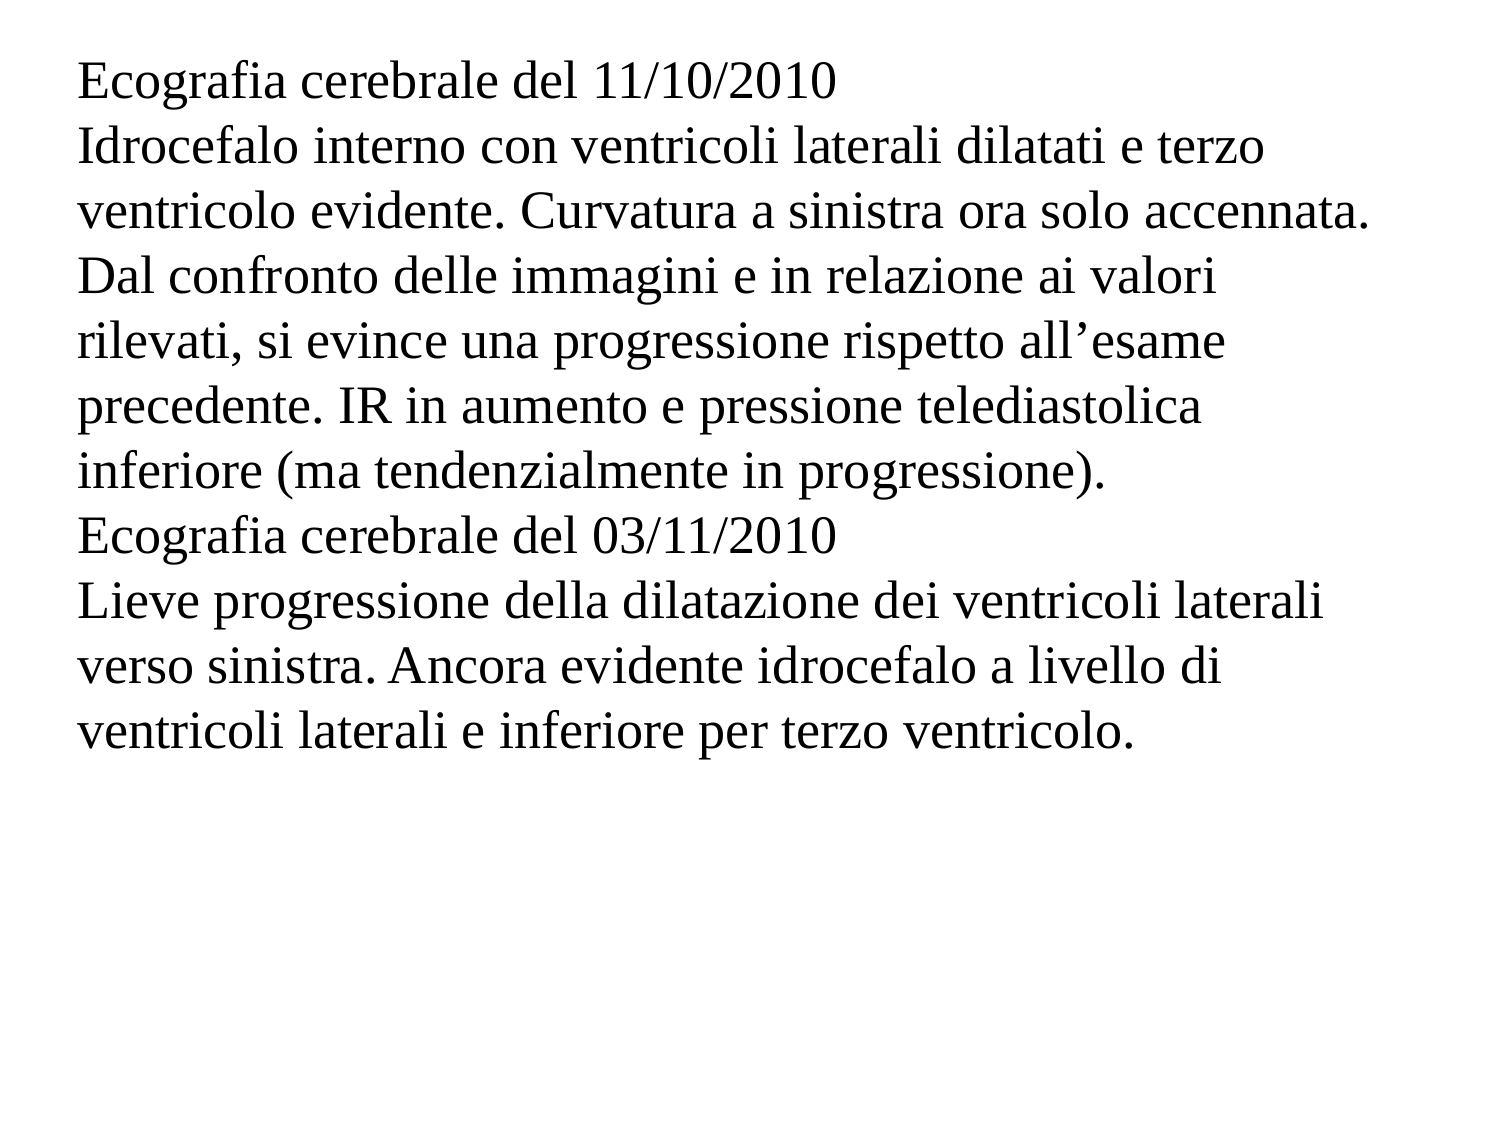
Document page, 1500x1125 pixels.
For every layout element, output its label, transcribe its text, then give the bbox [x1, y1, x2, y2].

text_box Ecografia cerebrale del 11/10/2010 Idrocefalo interno con ventricoli laterali dilatati e terzo ventricolo evidente. Curvatura a sinistra ora solo accennata. Dal confronto delle immagini e in relazione ai valori rilevati, si evince una progressione rispetto all’esame precedente. IR in aumento e pressione telediastolica inferiore (ma tendenzialmente in progressione). Ecografia cerebrale del 03/11/2010 Lieve progressione della dilatazione dei ventricoli laterali verso sinistra. Ancora evidente idrocefalo a livello di ventricoli laterali e inferiore per terzo ventricolo. [62, 37, 1413, 837]
